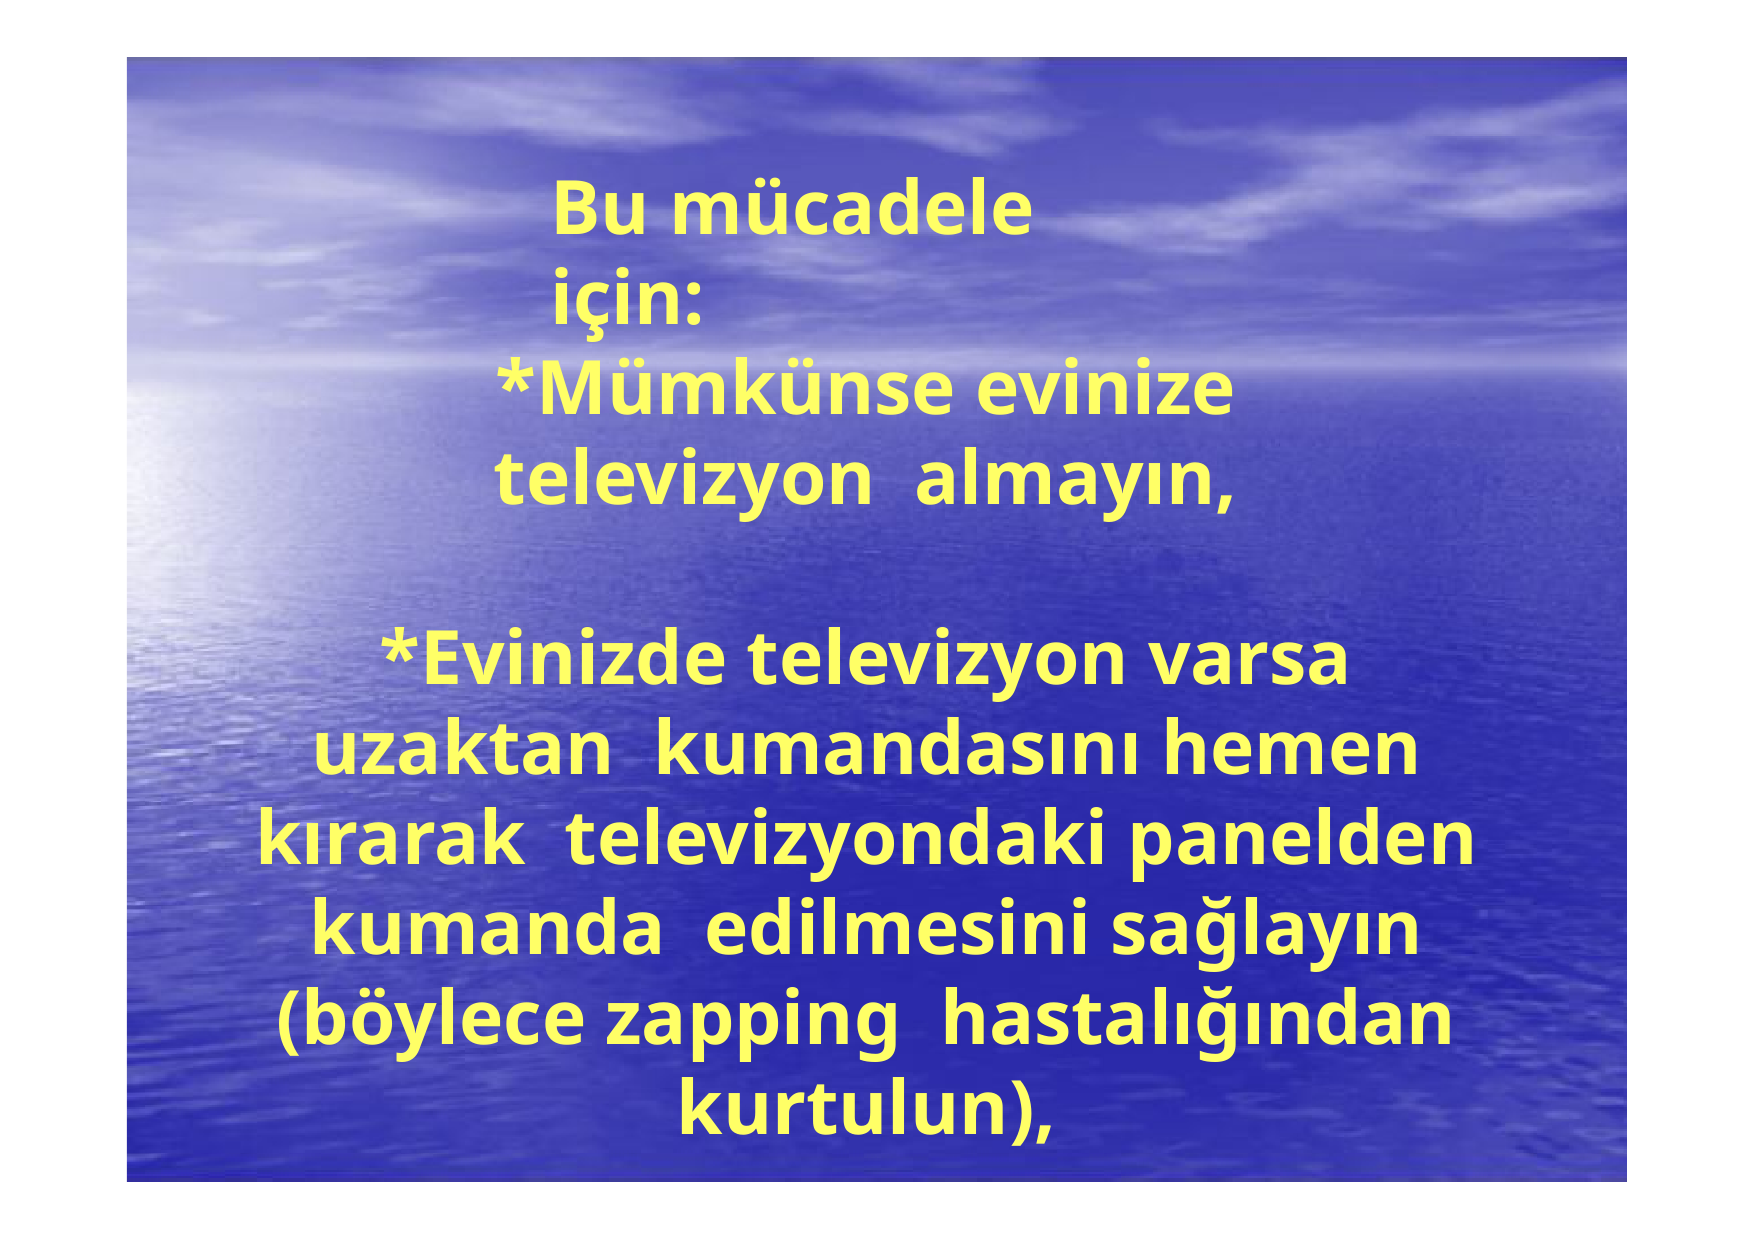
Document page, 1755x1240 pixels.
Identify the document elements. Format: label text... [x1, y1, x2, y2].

text_box *Mümkünse evinize televizyon almayın, *Evinizde televizyon varsa uzaktan kumandasını hemen kırarak televizyondaki panelden kumanda edilmesini sağlayın (böylece zapping hastalığından kurtulun), [221, 337, 1510, 1150]
title Bu mücadele için: [548, 157, 1183, 337]
text_box [126, 57, 1627, 1182]
